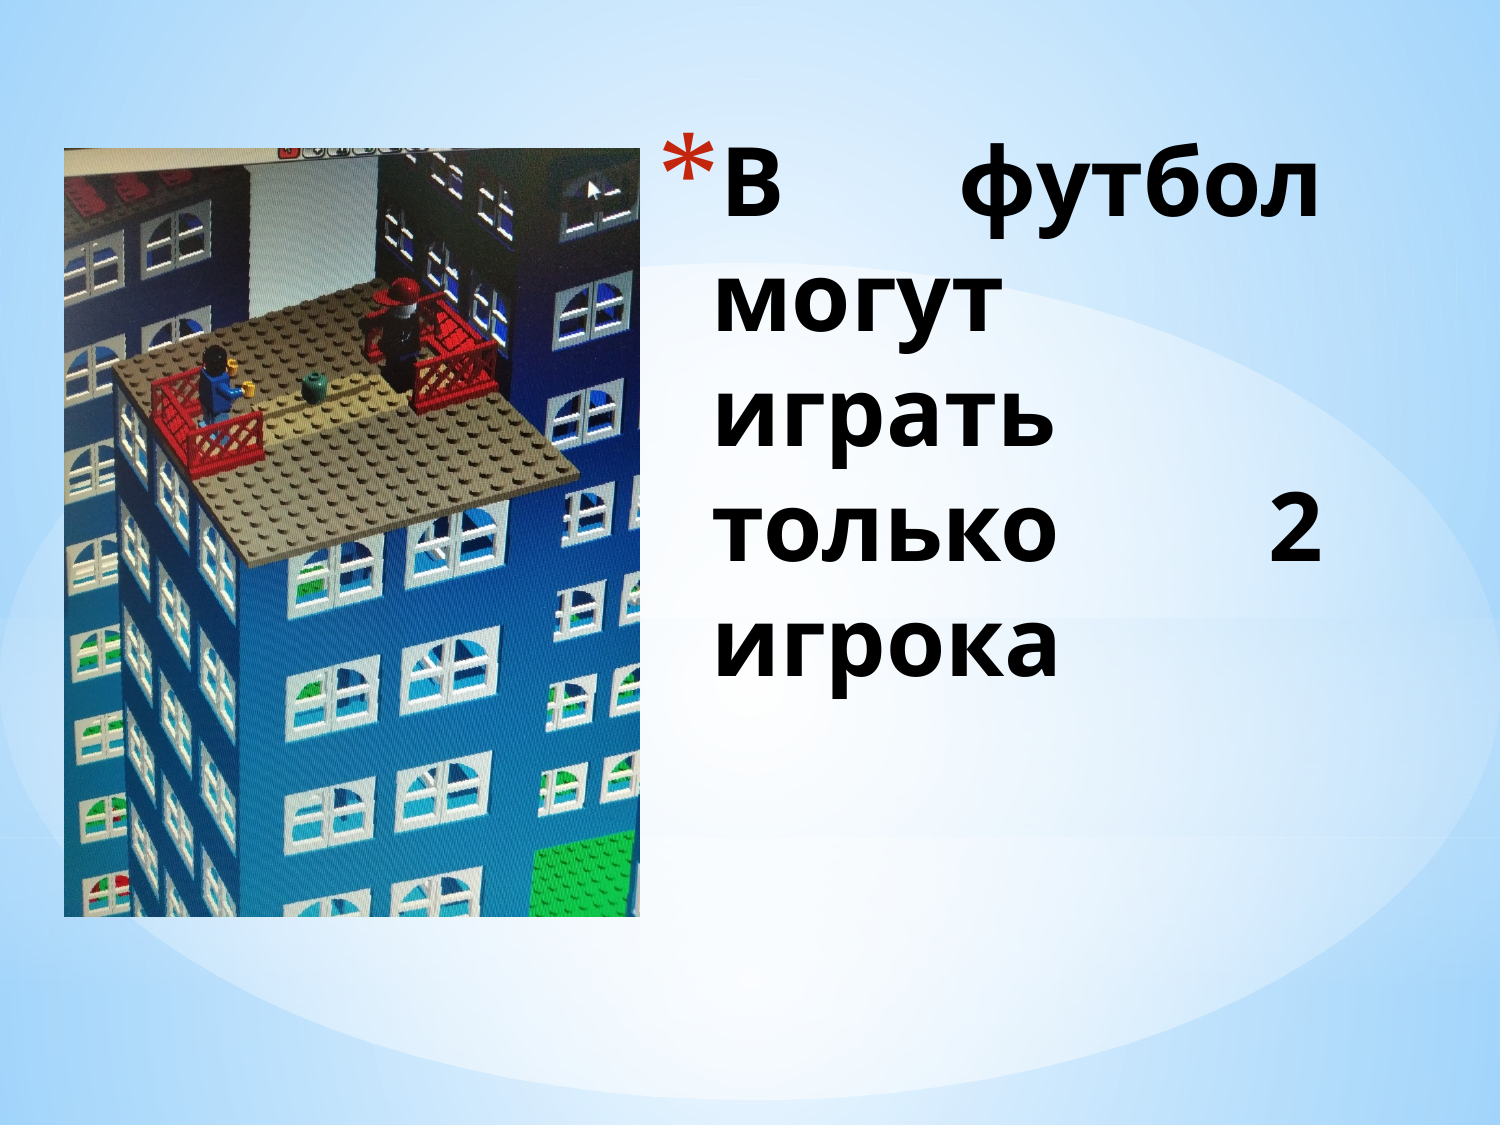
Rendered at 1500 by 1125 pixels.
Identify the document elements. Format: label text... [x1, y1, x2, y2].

title В футбол могут играть только 2 игрока [643, 113, 1339, 976]
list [64, 148, 640, 918]
